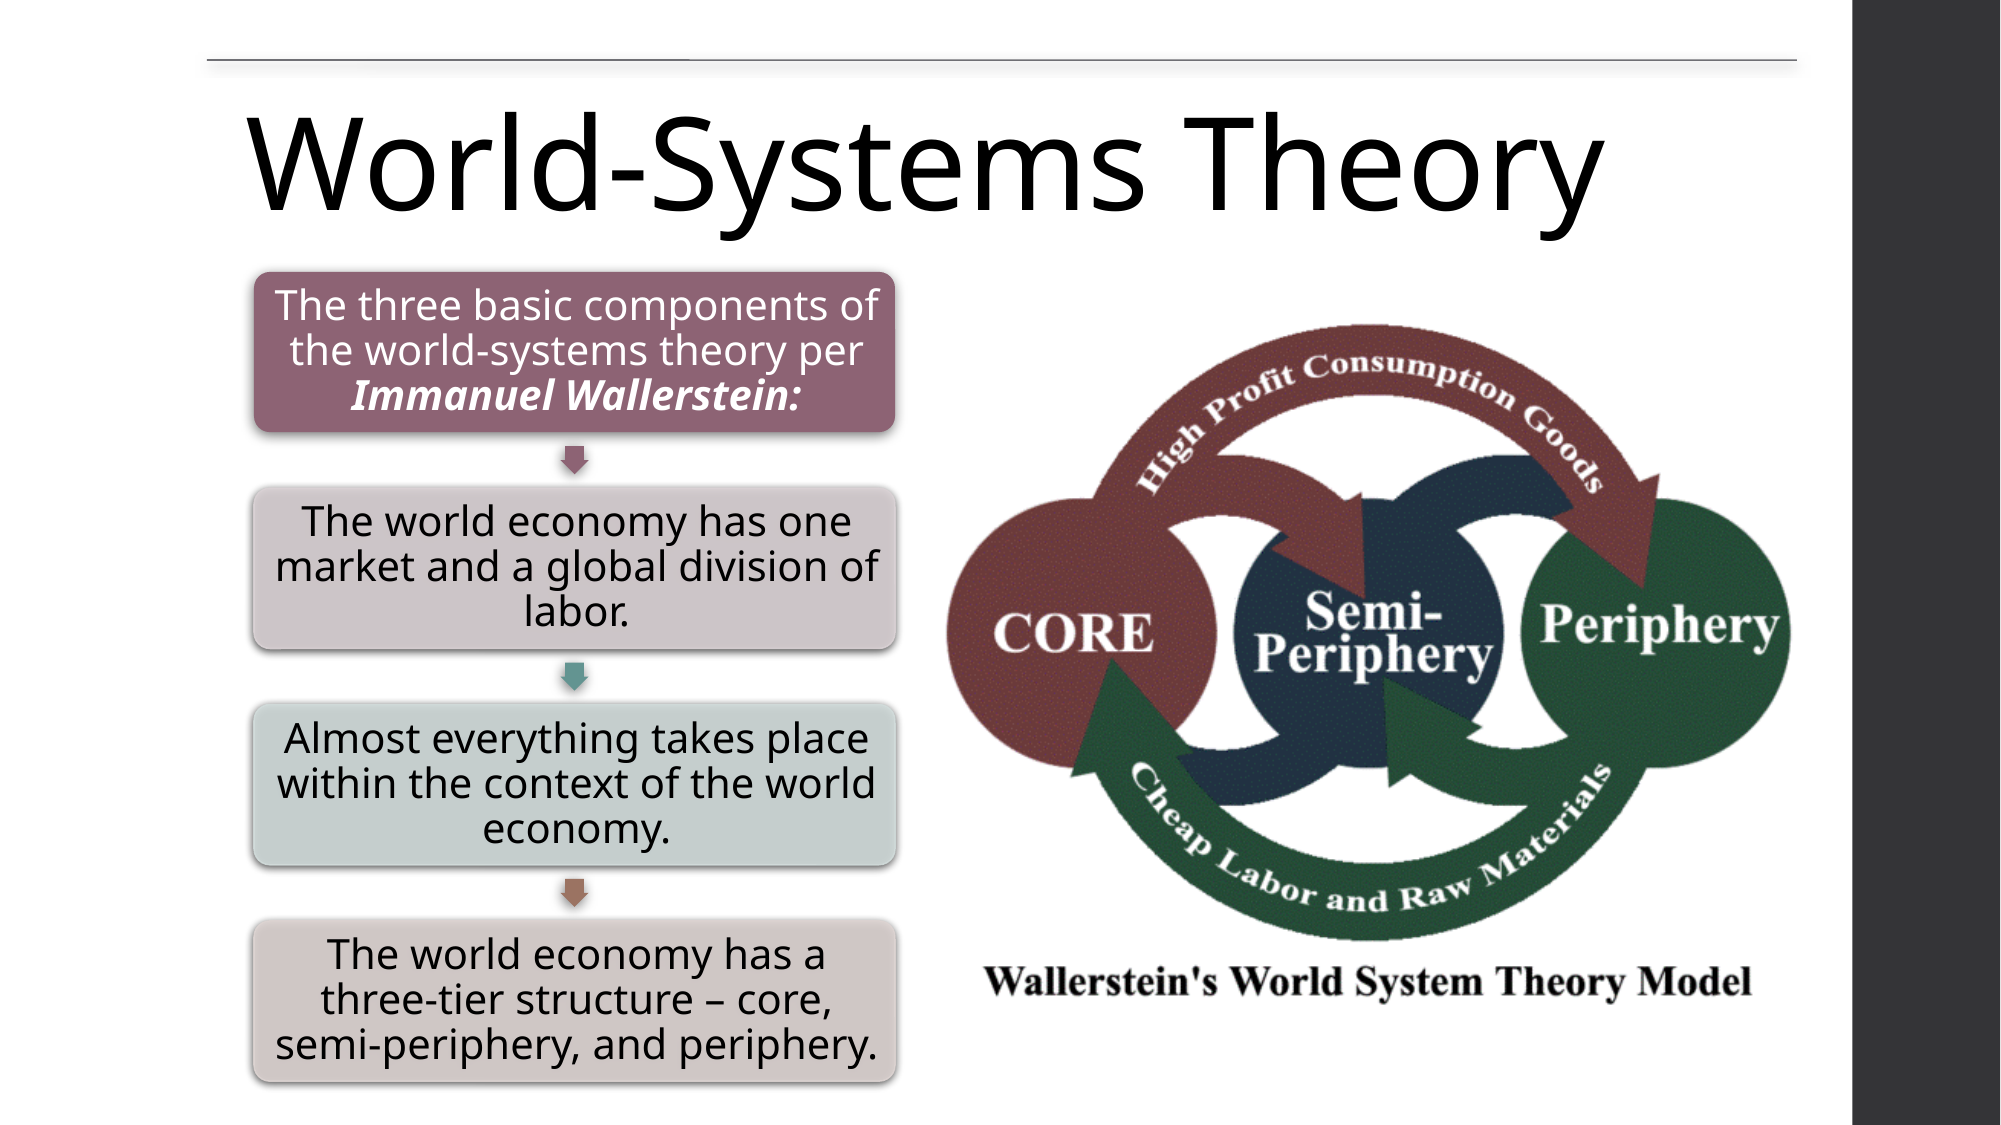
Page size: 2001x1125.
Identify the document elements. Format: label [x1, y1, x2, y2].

list [206, 271, 943, 1082]
picture [941, 312, 1798, 1015]
text_box [206, 59, 1798, 278]
